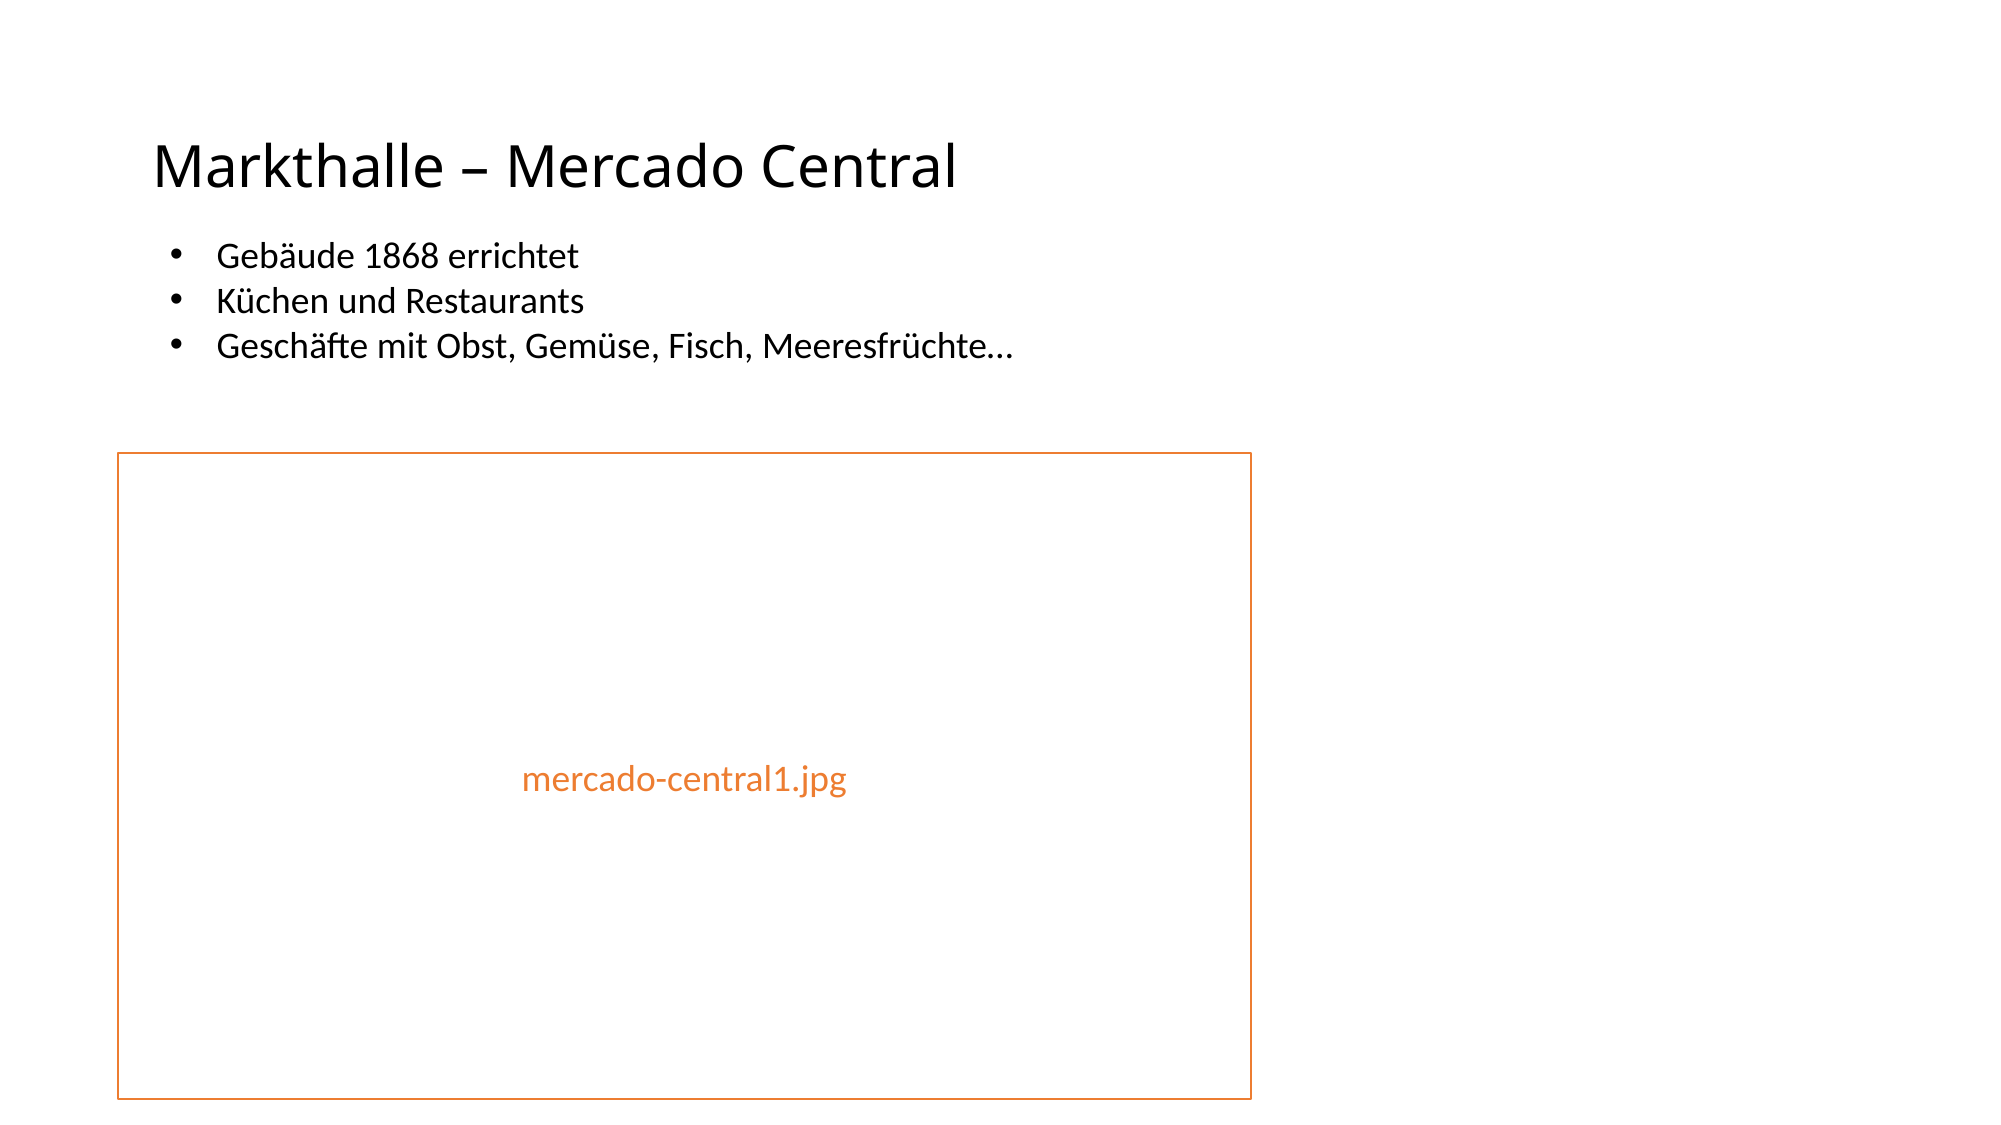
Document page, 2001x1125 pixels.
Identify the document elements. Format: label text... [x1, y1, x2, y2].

text_box mercado-central1.jpg [118, 453, 1251, 1099]
text_box Gebäude 1868 errichtet Küchen und Restaurants Geschäfte mit Obst, Gemüse, Fisch, Meeresfrüchte… [155, 223, 1105, 453]
title Markthalle – Mercado Central [137, 59, 1863, 278]
